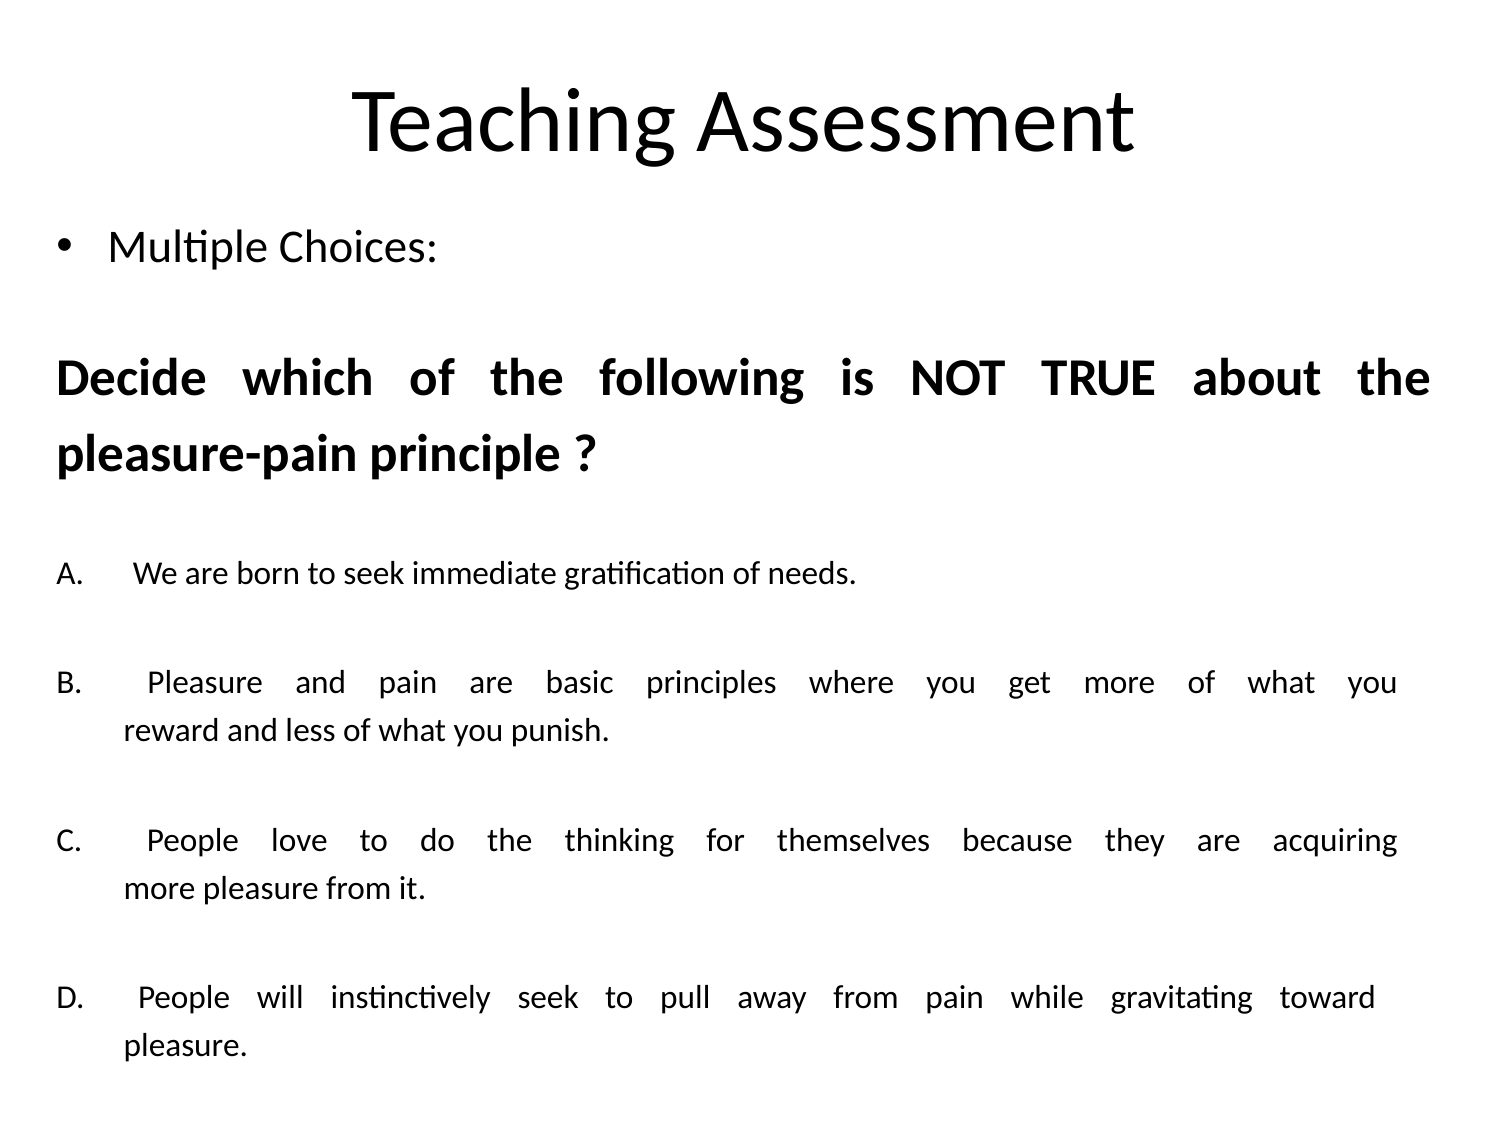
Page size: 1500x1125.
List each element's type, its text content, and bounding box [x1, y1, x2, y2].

list Multiple Choices: Decide which of the following is NOT TRUE about the pleasure-pain principle ? We are born to seek immediate gratification of needs. B. Pleasure and pain are basic principles where you get more of what you reward and less of what you punish. C. People love to do the thinking for themselves because they are acquiring more pleasure from it. D. People will instinctively seek to pull away from pain while gravitating toward pleasure. [41, 208, 1447, 1083]
title Teaching Assessment [69, 20, 1420, 208]
